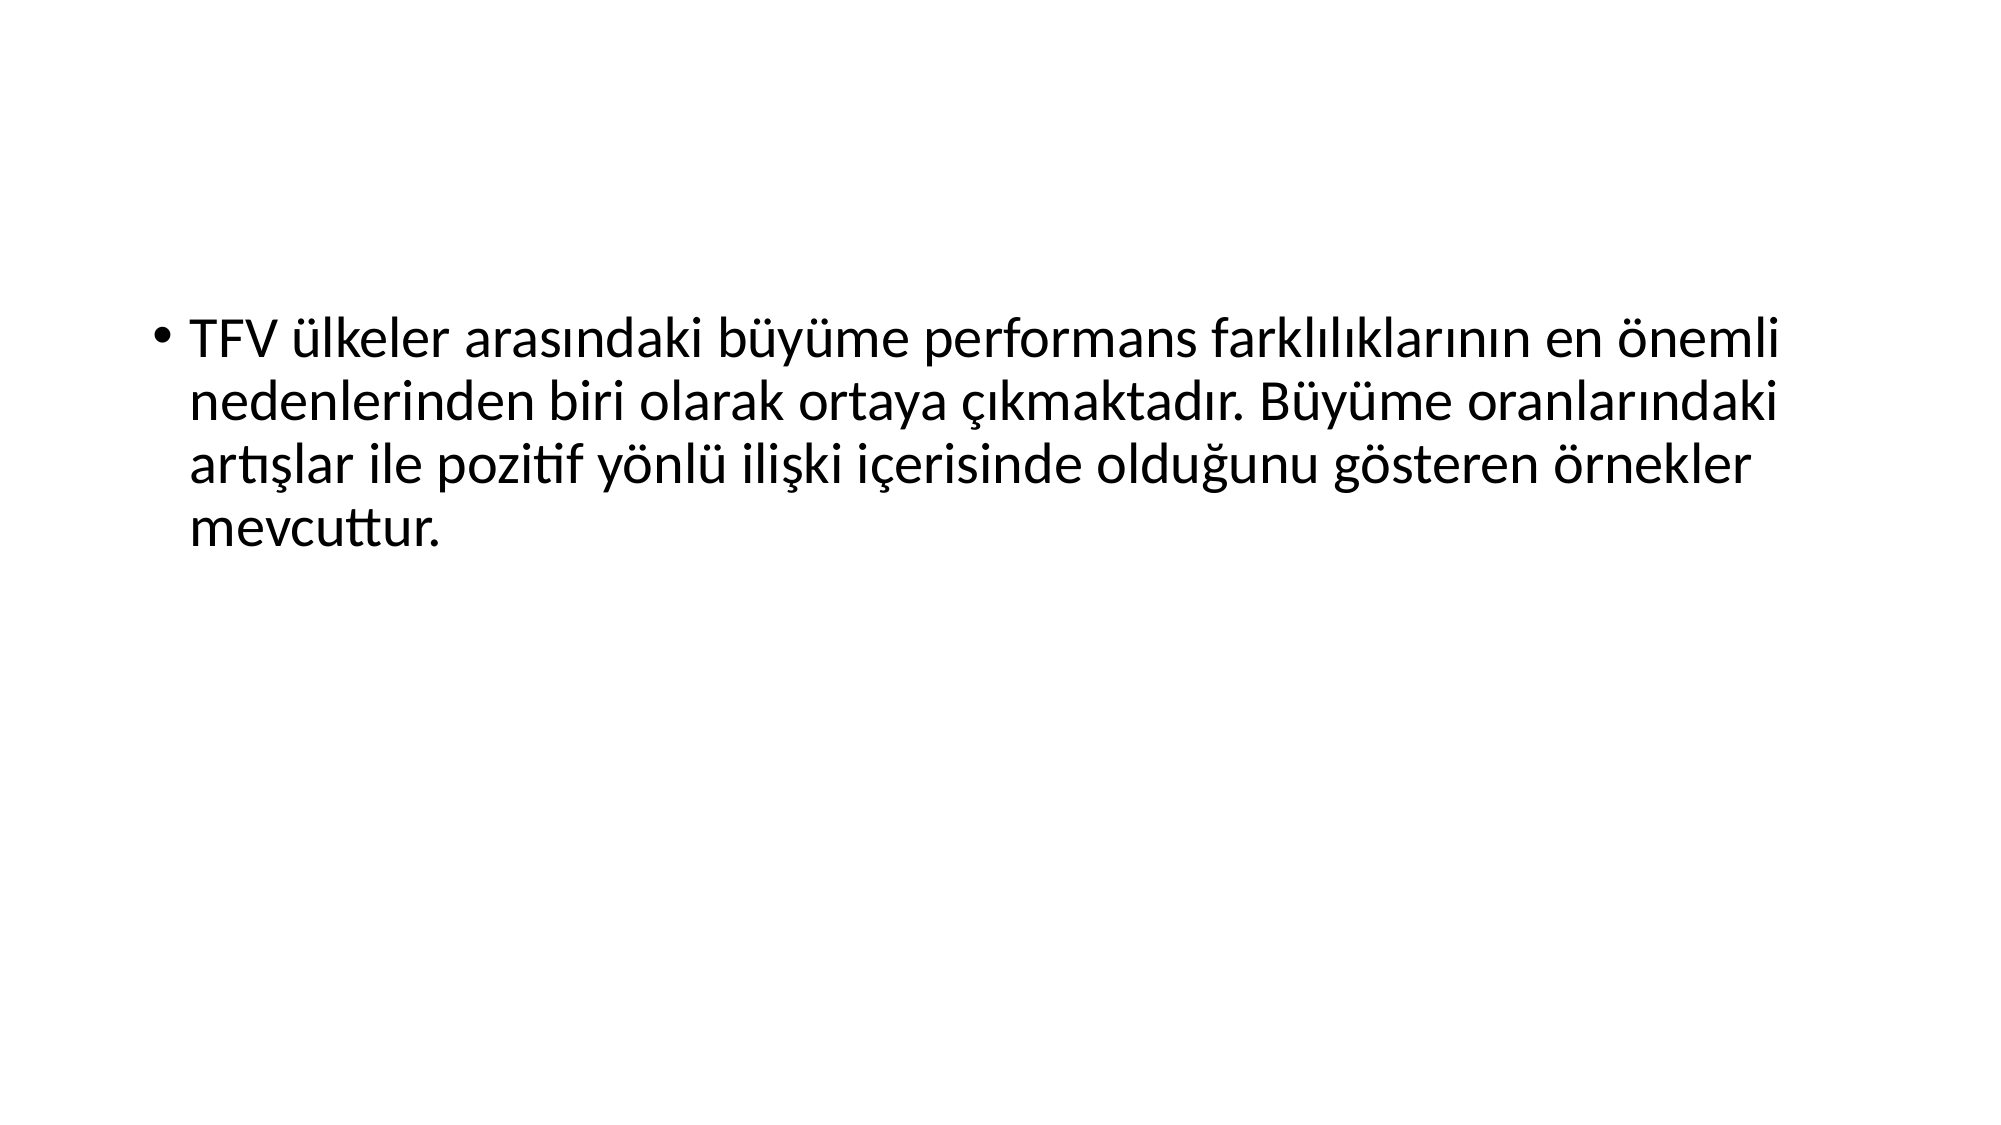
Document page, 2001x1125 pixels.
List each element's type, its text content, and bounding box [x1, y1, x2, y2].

list TFV ülkeler arasındaki büyüme performans farklılıklarının en önemli nedenlerinden biri olarak ortaya çıkmaktadır. Büyüme oranlarındaki artışlar ile pozitif yönlü ilişki içerisinde olduğunu gösteren örnekler mevcuttur. [137, 299, 1863, 1014]
